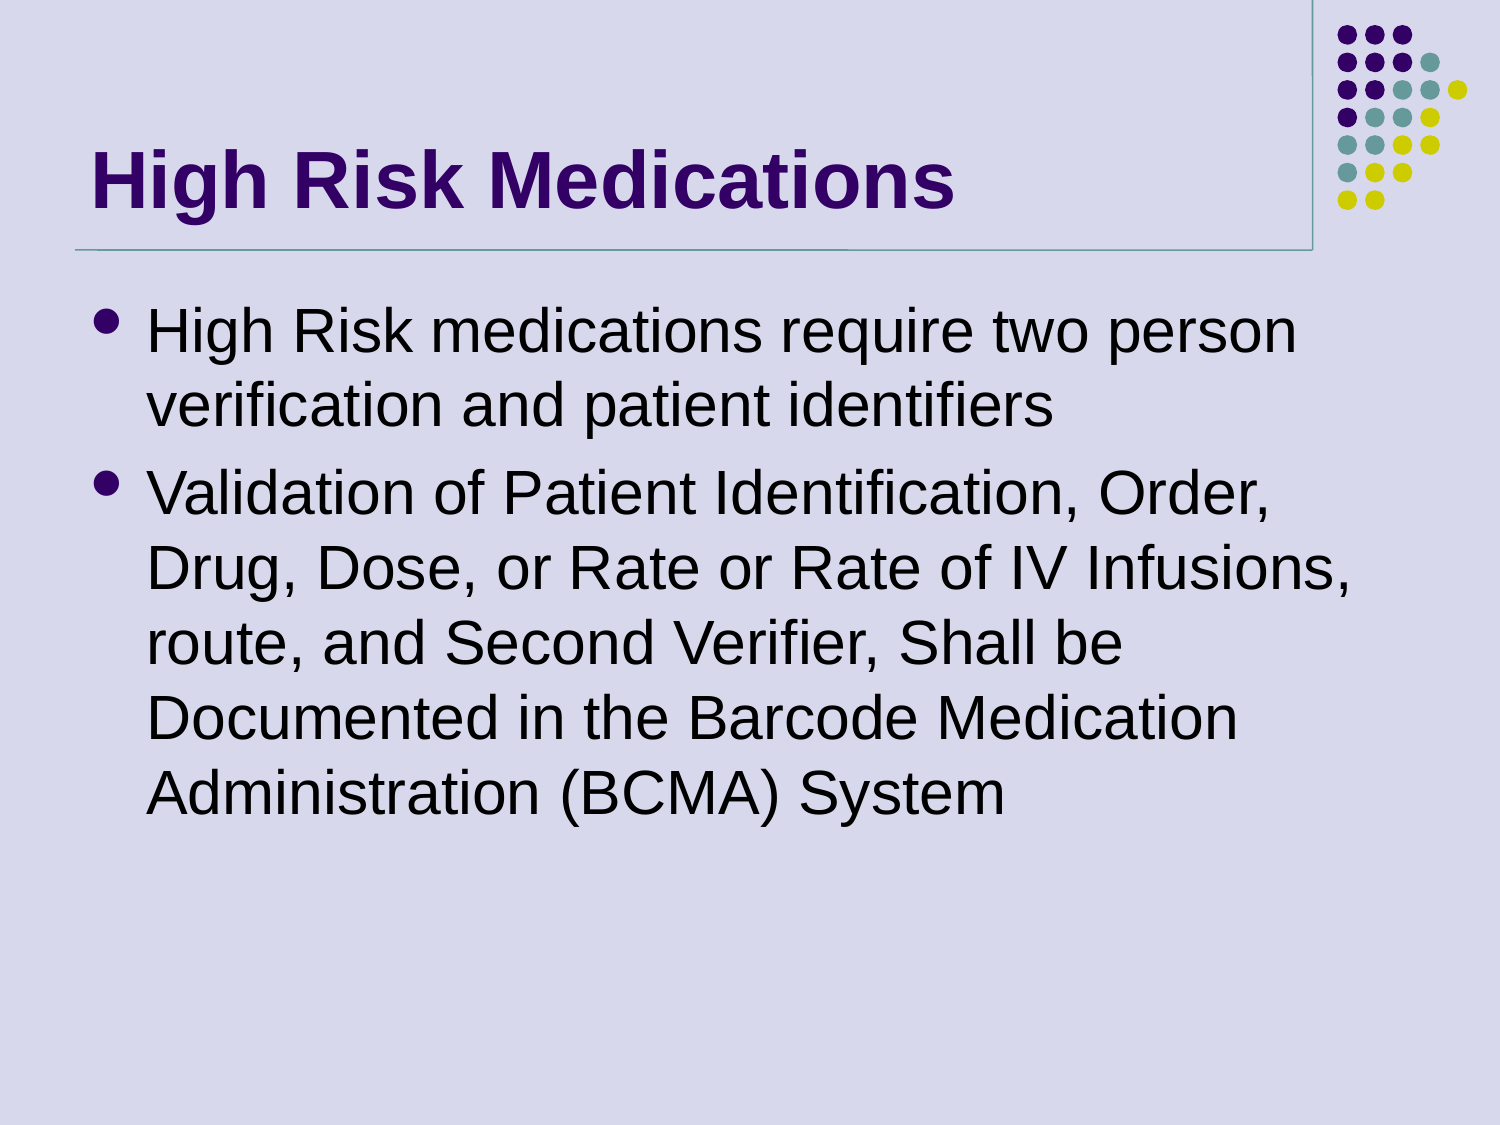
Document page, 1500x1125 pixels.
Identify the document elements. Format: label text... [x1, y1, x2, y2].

list High Risk medications require two person verification and patient identifiers Validation of Patient Identification, Order, Drug, Dose, or Rate or Rate of IV Infusions, route, and Second Verifier, Shall be Documented in the Barcode Medication Administration (BCMA) System [74, 281, 1426, 1006]
title High Risk Medications [74, 19, 1313, 233]
